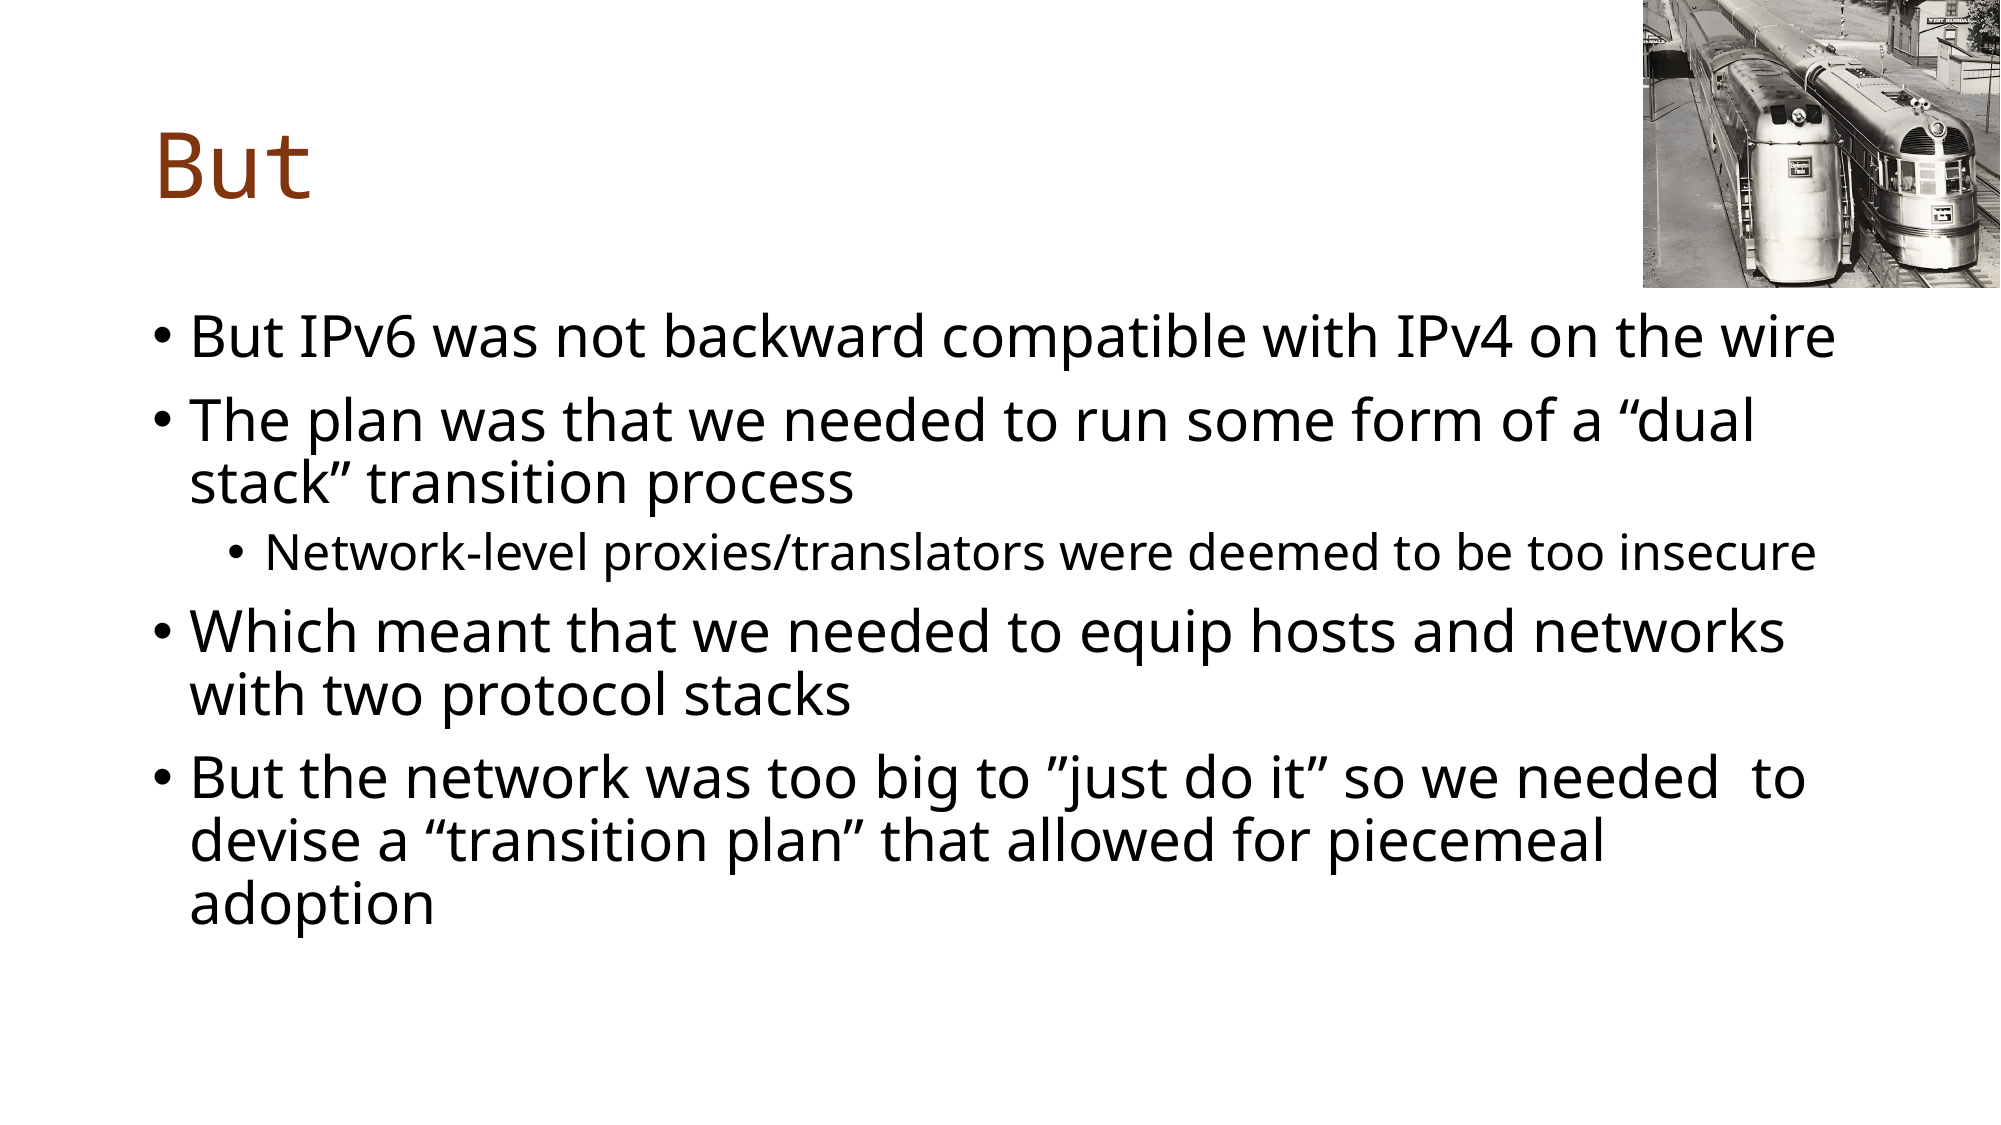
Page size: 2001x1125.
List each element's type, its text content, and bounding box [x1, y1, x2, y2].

list But IPv6 was not backward compatible with IPv4 on the wire The plan was that we needed to run some form of a “dual stack” transition process Network-level proxies/translators were deemed to be too insecure Which meant that we needed to equip hosts and networks with two protocol stacks But the network was too big to ”just do it” so we needed to devise a “transition plan” that allowed for piecemeal adoption [137, 299, 1863, 1014]
picture [1643, 0, 2000, 289]
title But [137, 59, 1643, 278]
